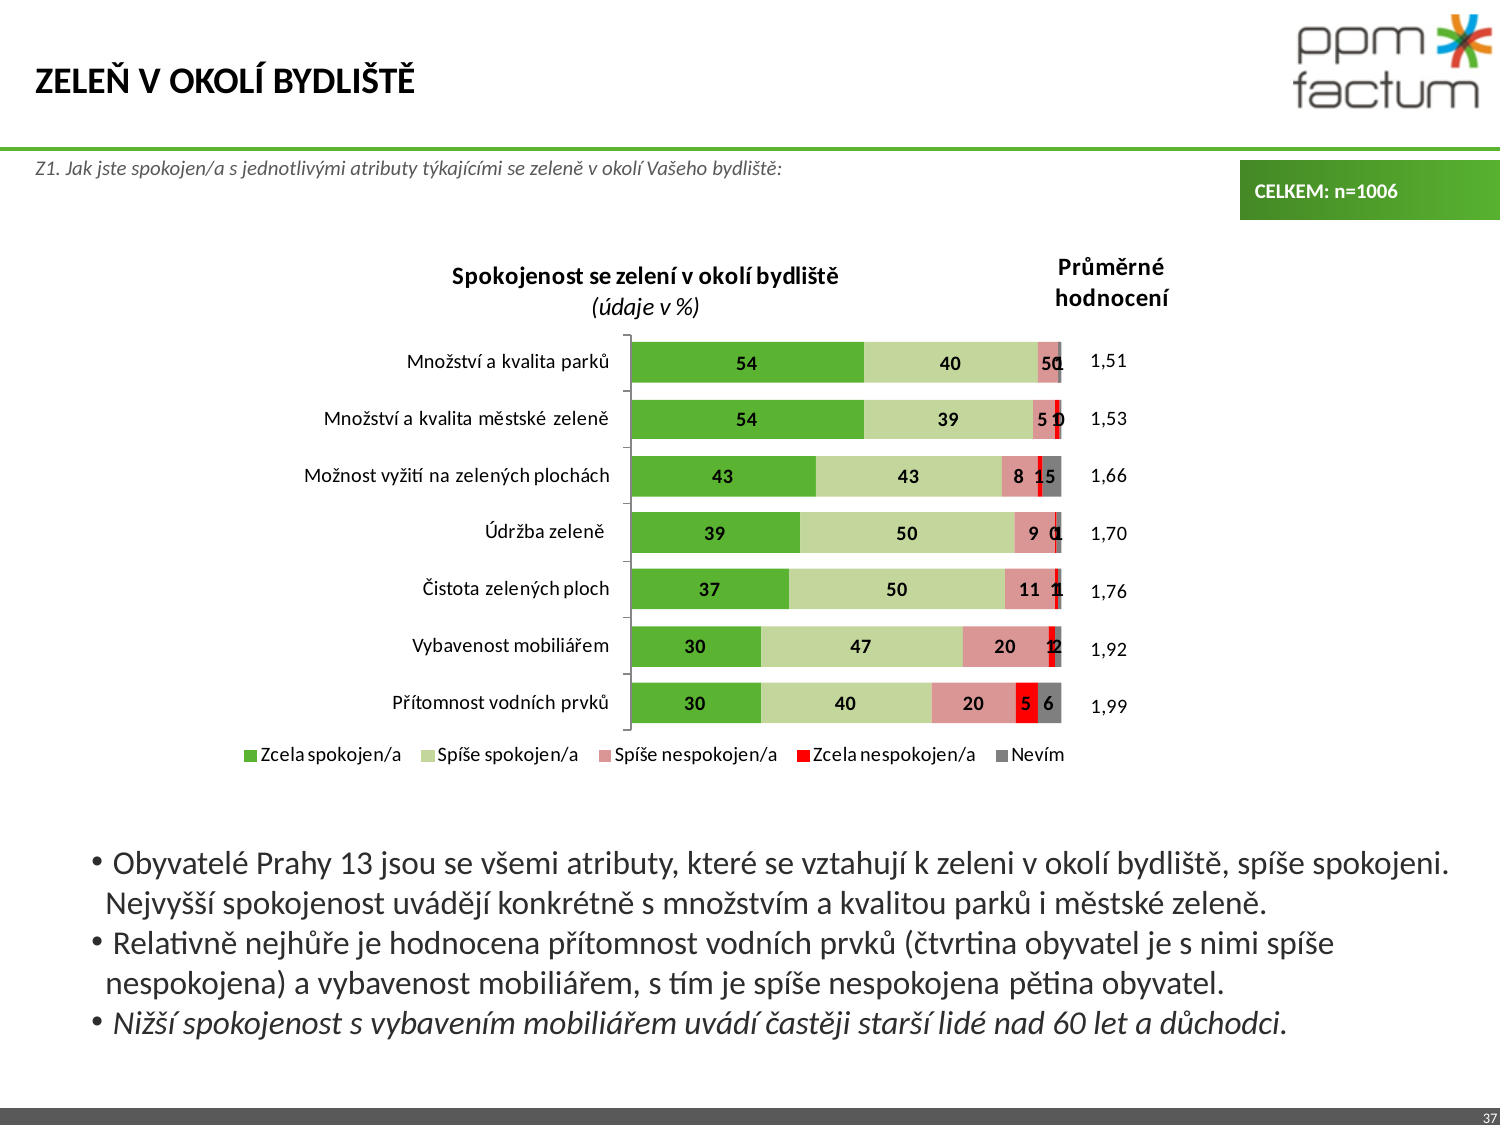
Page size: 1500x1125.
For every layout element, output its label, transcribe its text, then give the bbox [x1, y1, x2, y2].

title Zeleň v okolí bydliště [29, 19, 1211, 138]
text_box CELKEM: n=1006 [1238, 159, 1500, 222]
picture [206, 243, 1240, 794]
picture [1281, 0, 1495, 133]
text_box Obyvatelé Prahy 13 jsou se všemi atributy, které se vztahují k zeleni v okolí bydliště, spíše spokojeni. Nejvyšší spokojenost uvádějí konkrétně s množstvím a kvalitou parků i městské zeleně. Relativně nejhůře je hodnocena přítomnost vodních prvků (čtvrtina obyvatel je s nimi spíše nespokojena) a vybavenost mobiliářem, s tím je spíše nespokojena pětina obyvatel. Nižší spokojenost s vybavením mobiliářem uvádí častěji starší lidé nad 60 let a důchodci. [76, 834, 1471, 1049]
list Z1. Jak jste spokojen/a s jednotlivými atributy týkajícími se zeleně v okolí Vašeho bydliště: [29, 154, 1235, 181]
